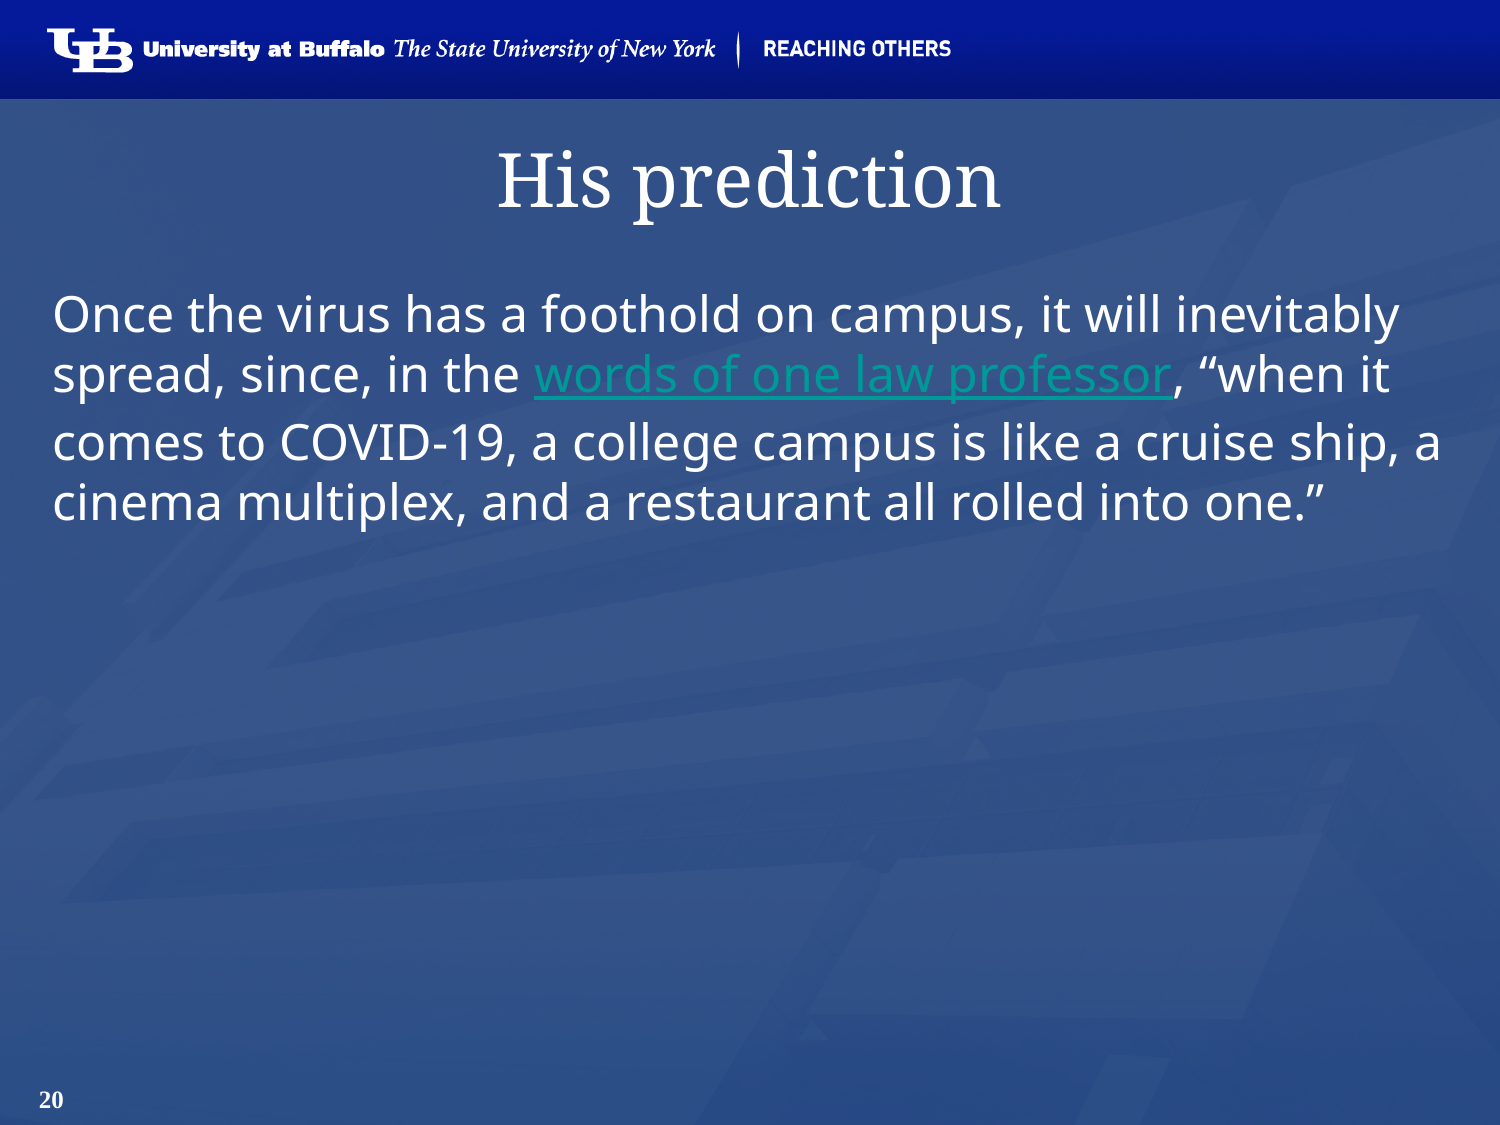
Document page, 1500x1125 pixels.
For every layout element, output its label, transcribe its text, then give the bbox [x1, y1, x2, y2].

title His prediction [37, 125, 1463, 250]
picture [0, 0, 1500, 99]
slide_number 20 [3, 1075, 79, 1123]
list Once the virus has a foothold on campus, it will inevitably spread, since, in the words of one law professor, “when it comes to COVID-19, a college campus is like a cruise ship, a cinema multiplex, and a restaurant all rolled into one.” [37, 275, 1463, 1088]
